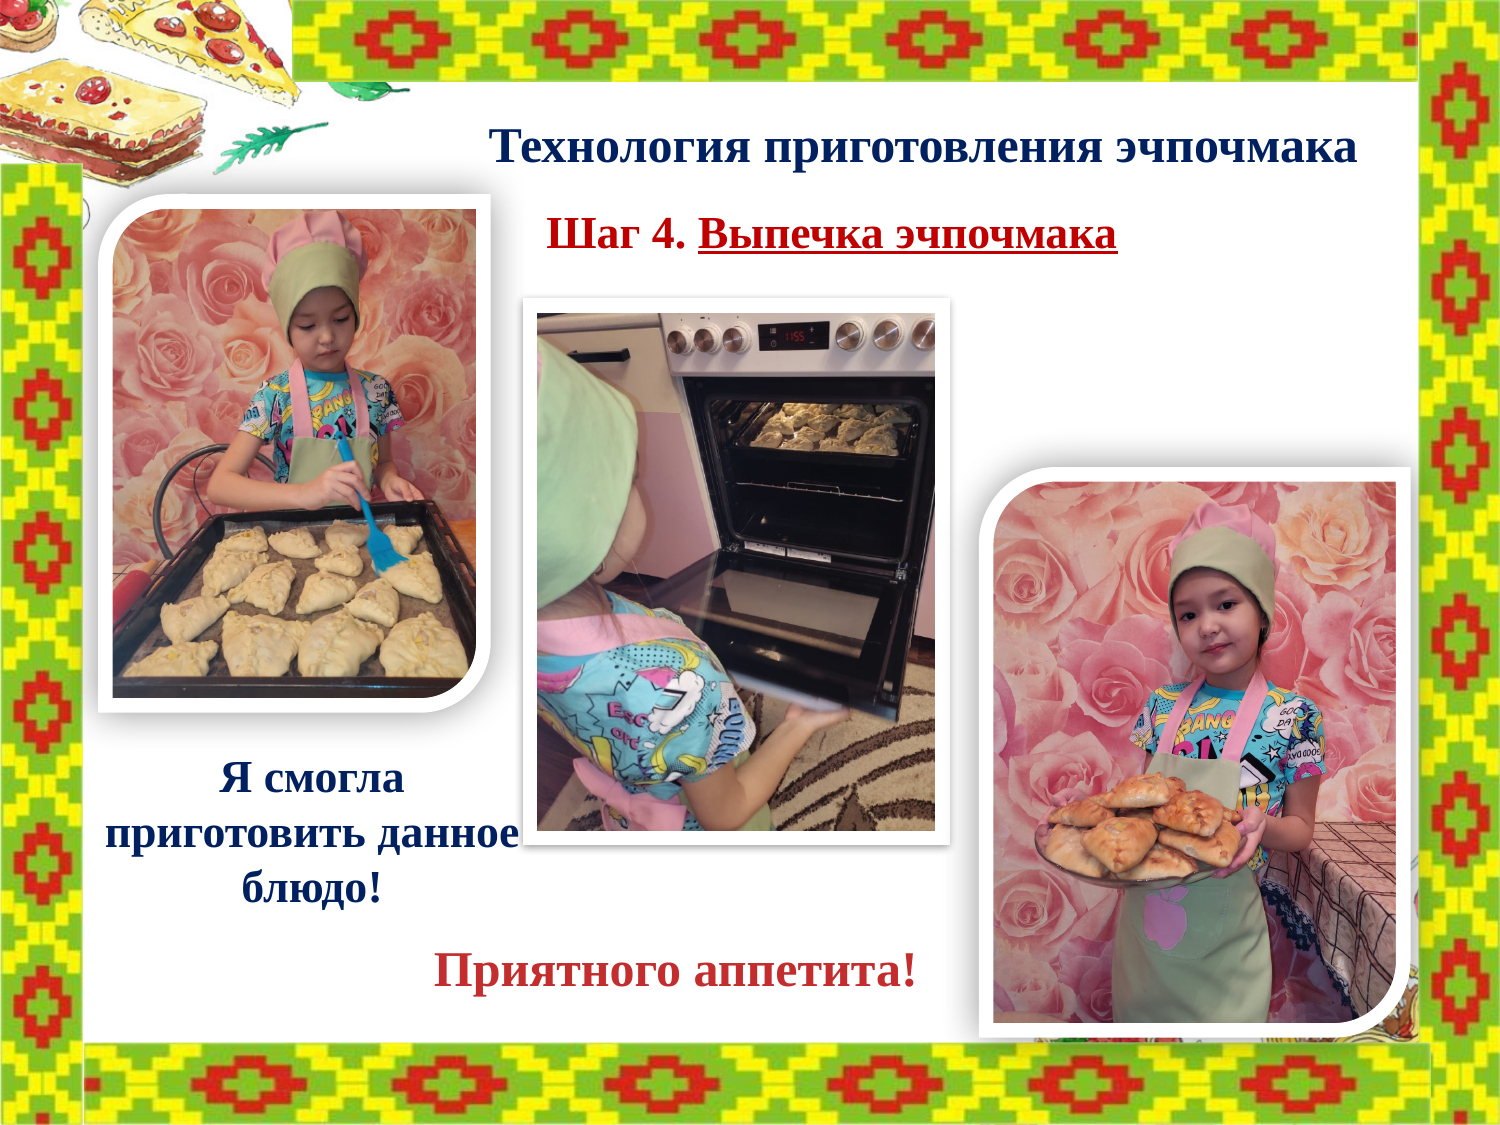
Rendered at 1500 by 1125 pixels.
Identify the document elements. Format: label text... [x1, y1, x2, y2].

picture [0, 0, 1500, 1125]
text_box Я смогла приготовить данное блюдо! [82, 739, 543, 920]
text_box Технология приготовления эчпочмака [473, 105, 1386, 181]
text_box Шаг 4. Выпечка эчпочмака [531, 195, 1168, 266]
text_box Приятного аппетита! [419, 928, 963, 1004]
